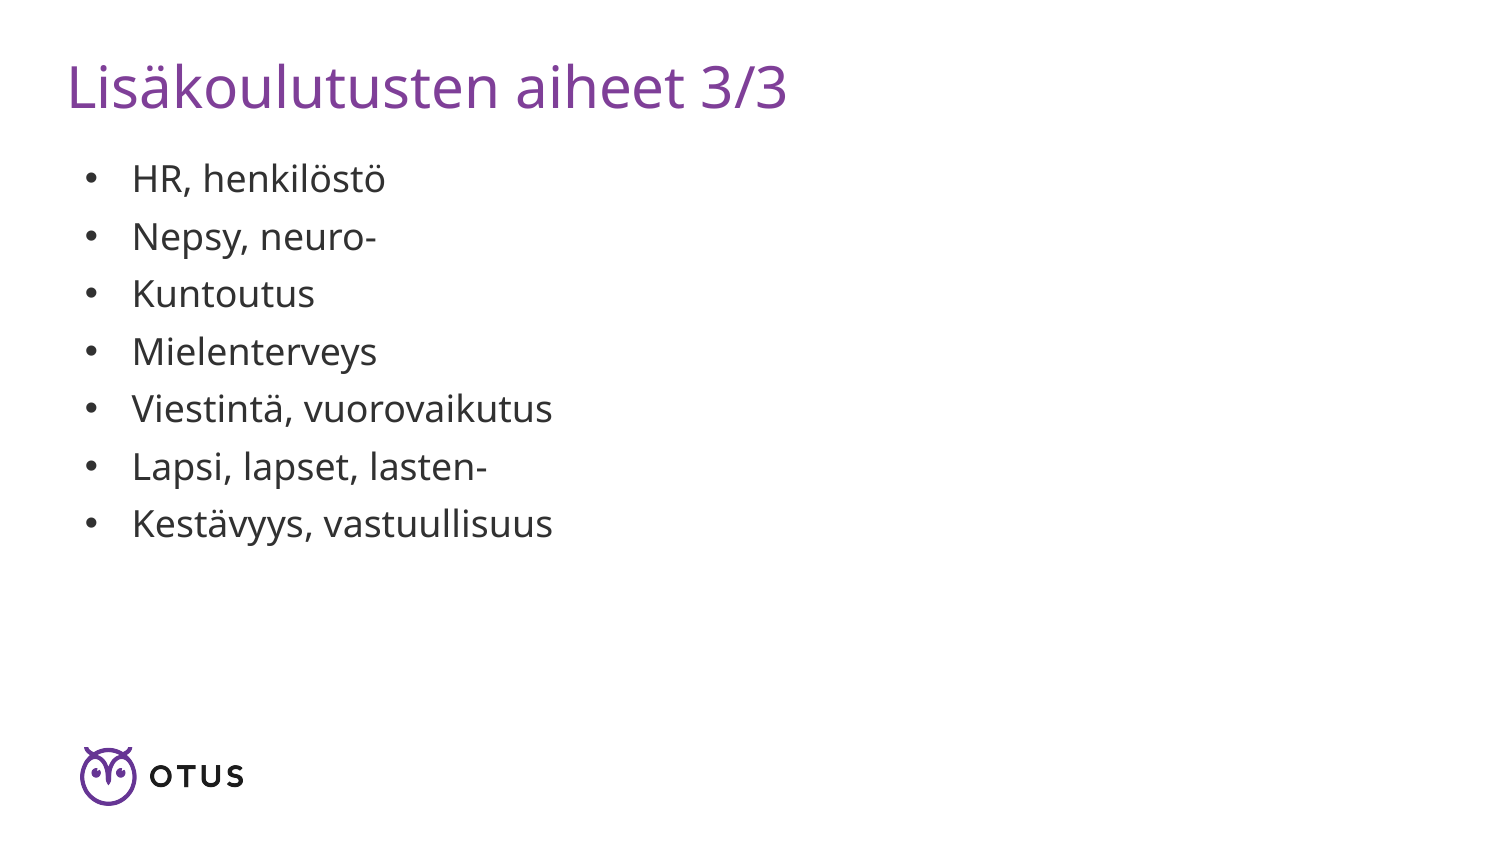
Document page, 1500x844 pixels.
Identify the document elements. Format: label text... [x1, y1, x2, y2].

picture [80, 747, 243, 806]
list HR, henkilöstö Nepsy, neuro- Kuntoutus Mielenterveys Viestintä, vuorovaikutus Lapsi, lapset, lasten- Kestävyys, vastuullisuus [51, 140, 1449, 710]
title Lisäkoulutusten aiheet 3/3 [51, 34, 1449, 129]
